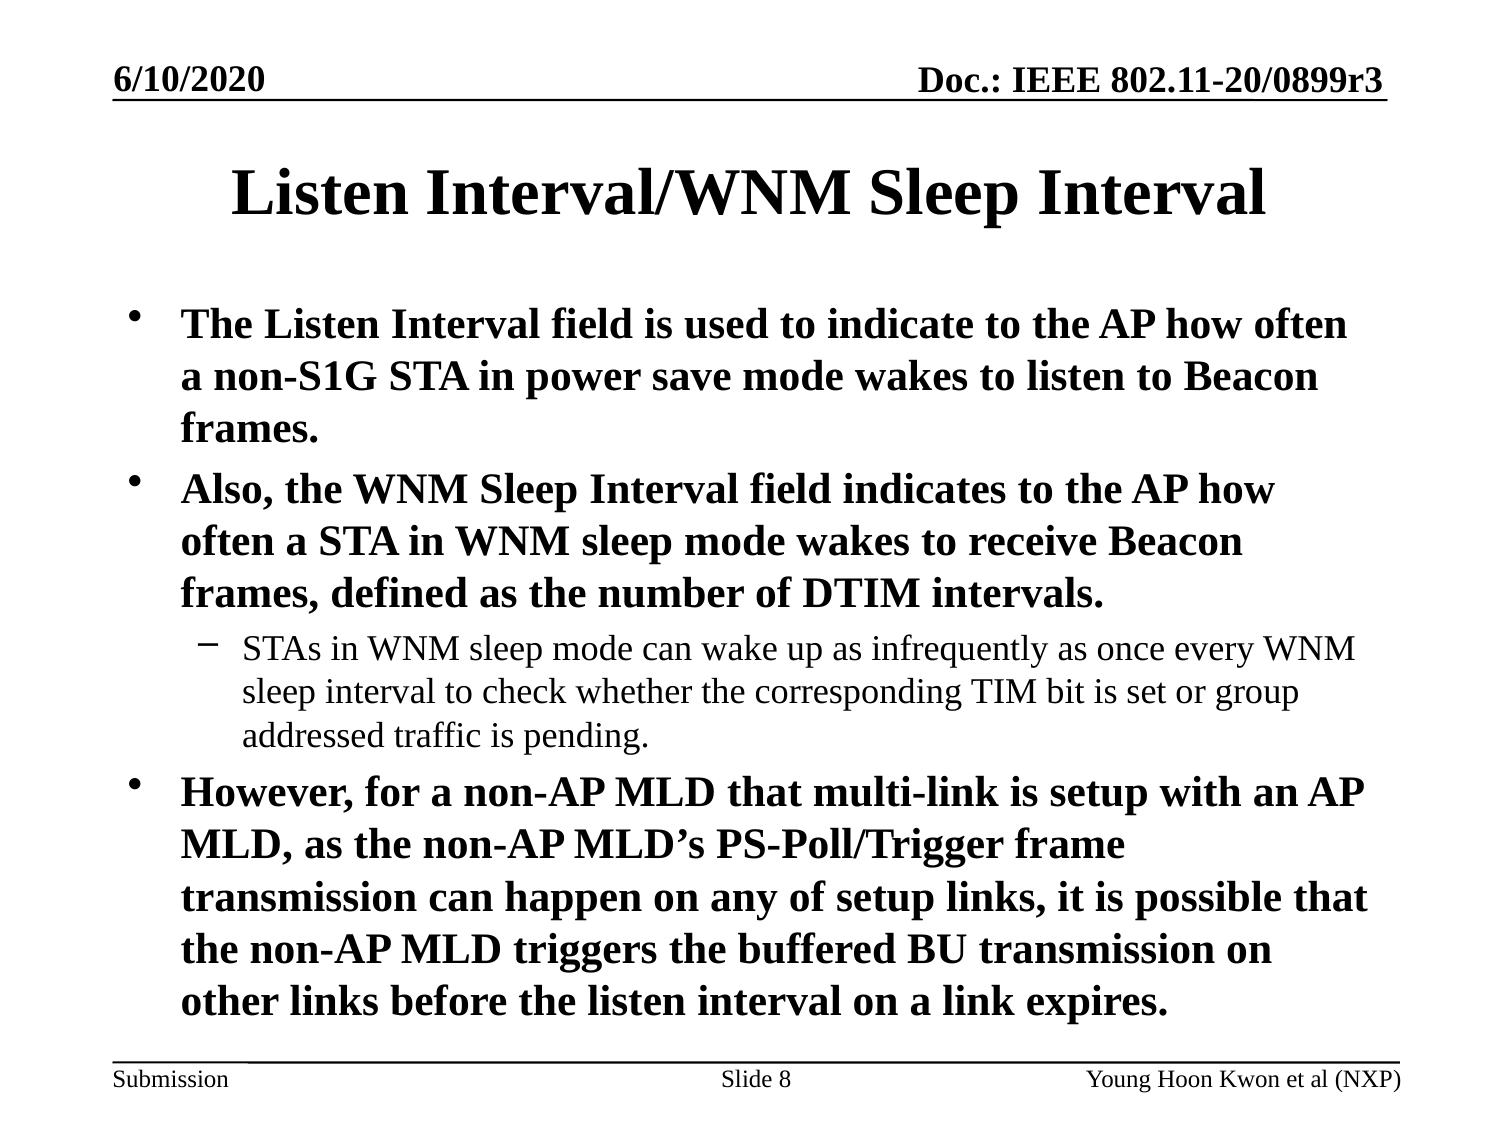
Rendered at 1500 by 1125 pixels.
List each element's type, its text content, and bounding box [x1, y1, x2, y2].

slide_number Slide 8 [712, 1061, 800, 1093]
footer Young Hoon Kwon et al (NXP) [1082, 1061, 1402, 1093]
title Listen Interval/WNM Sleep Interval [112, 112, 1388, 263]
list The Listen Interval field is used to indicate to the AP how often a non-S1G STA in power save mode wakes to listen to Beacon frames. Also, the WNM Sleep Interval field indicates to the AP how often a STA in WNM sleep mode wakes to receive Beacon frames, defined as the number of DTIM intervals. STAs in WNM sleep mode can wake up as infrequently as once every WNM sleep interval to check whether the corresponding TIM bit is set or group addressed traffic is pending. However, for a non-AP MLD that multi-link is setup with an AP MLD, as the non-AP MLD’s PS-Poll/Trigger frame transmission can happen on any of setup links, it is possible that the non-AP MLD triggers the buffered BU transmission on other links before the listen interval on a link expires. [112, 287, 1388, 1038]
